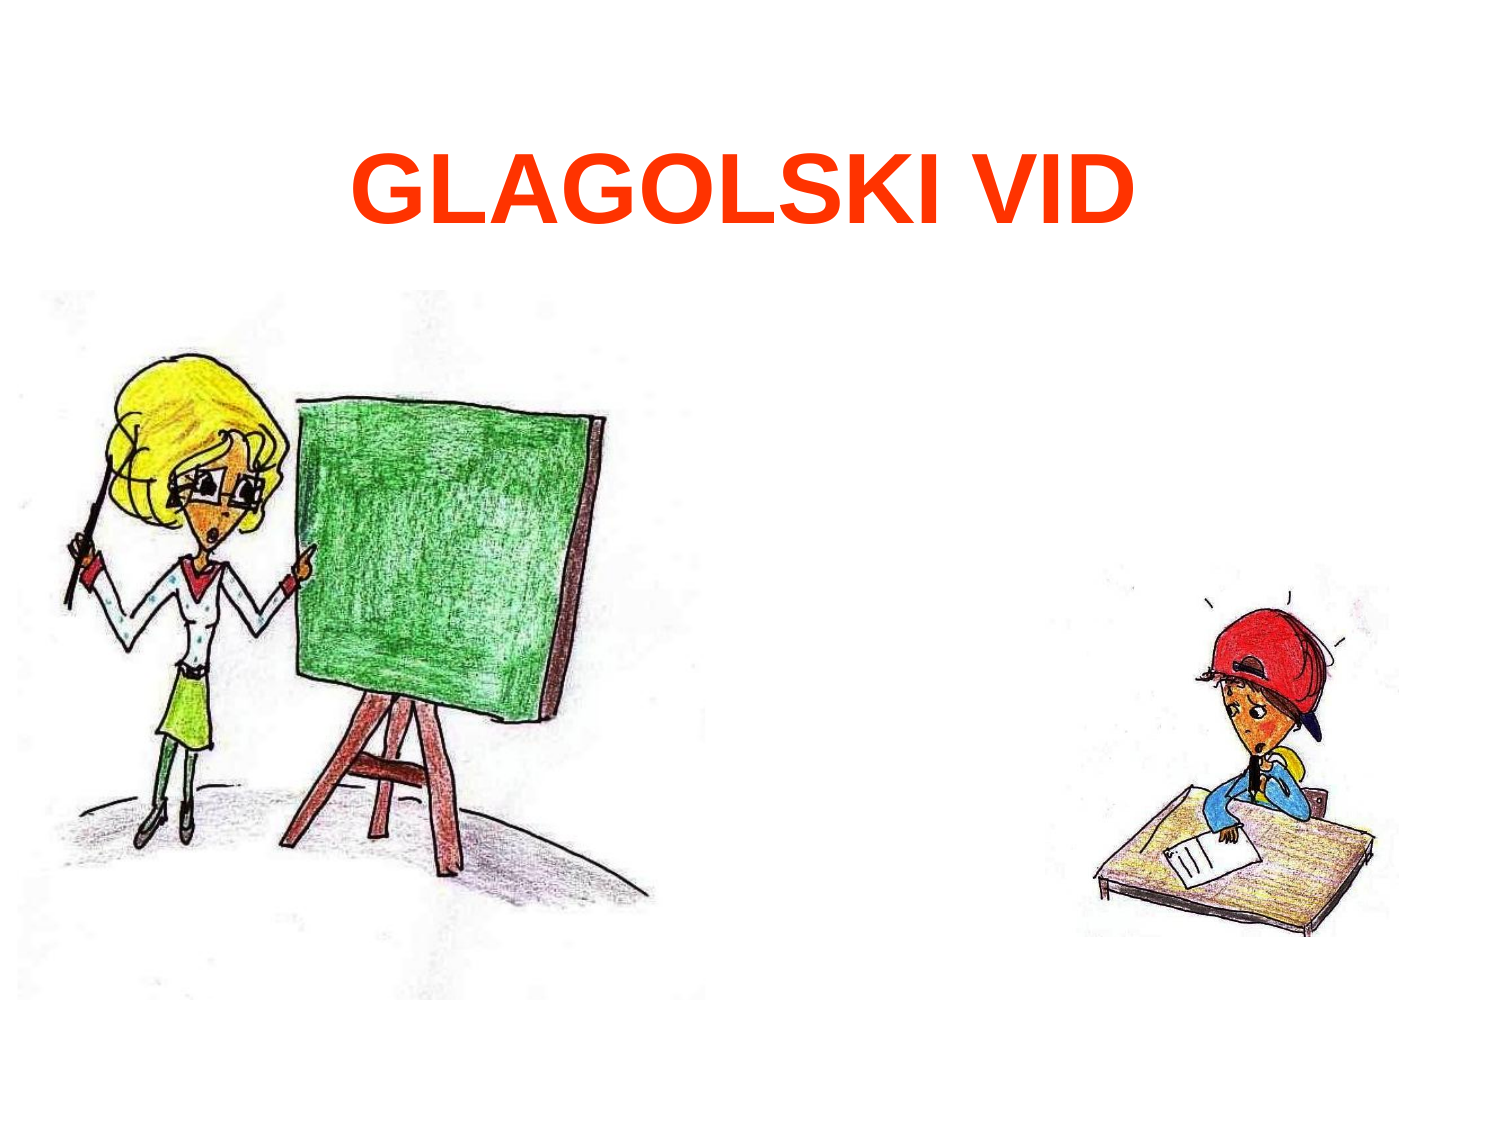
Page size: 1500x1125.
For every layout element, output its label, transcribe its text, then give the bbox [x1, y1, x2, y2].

picture [1045, 562, 1399, 937]
picture [17, 290, 706, 1000]
title GLAGOLSKI VID [300, 89, 1211, 278]
